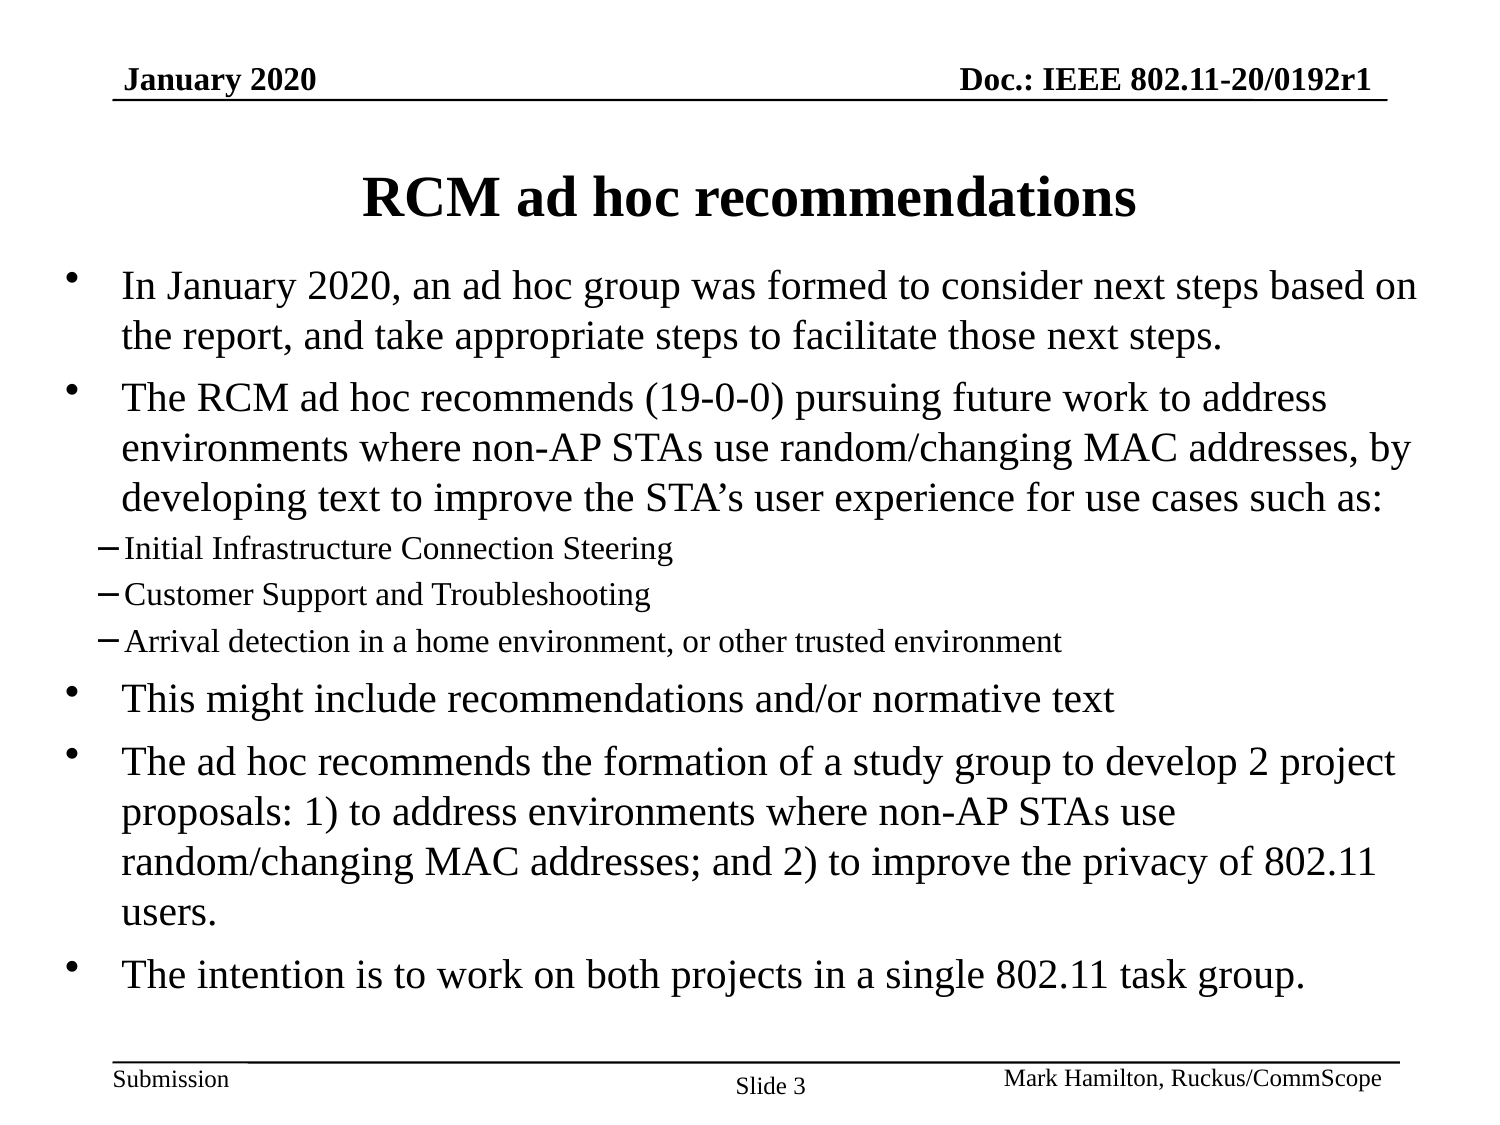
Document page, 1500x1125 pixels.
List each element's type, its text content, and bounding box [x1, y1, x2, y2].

text_box Slide 3 [720, 1062, 838, 1088]
title RCM ad hoc recommendations [74, 98, 1426, 249]
list In January 2020, an ad hoc group was formed to consider next steps based on the report, and take appropriate steps to facilitate those next steps. The RCM ad hoc recommends (19-0-0) pursuing future work to address environments where non-AP STAs use random/changing MAC addresses, by developing text to improve the STA’s user experience for use cases such as: Initial Infrastructure Connection Steering Customer Support and Troubleshooting Arrival detection in a home environment, or other trusted environment This might include recommendations and/or normative text The ad hoc recommends the formation of a study group to develop 2 project proposals: 1) to address environments where non-AP STAs use random/changing MAC addresses; and 2) to improve the privacy of 802.11 users. The intention is to work on both projects in a single 802.11 task group. [49, 249, 1451, 993]
